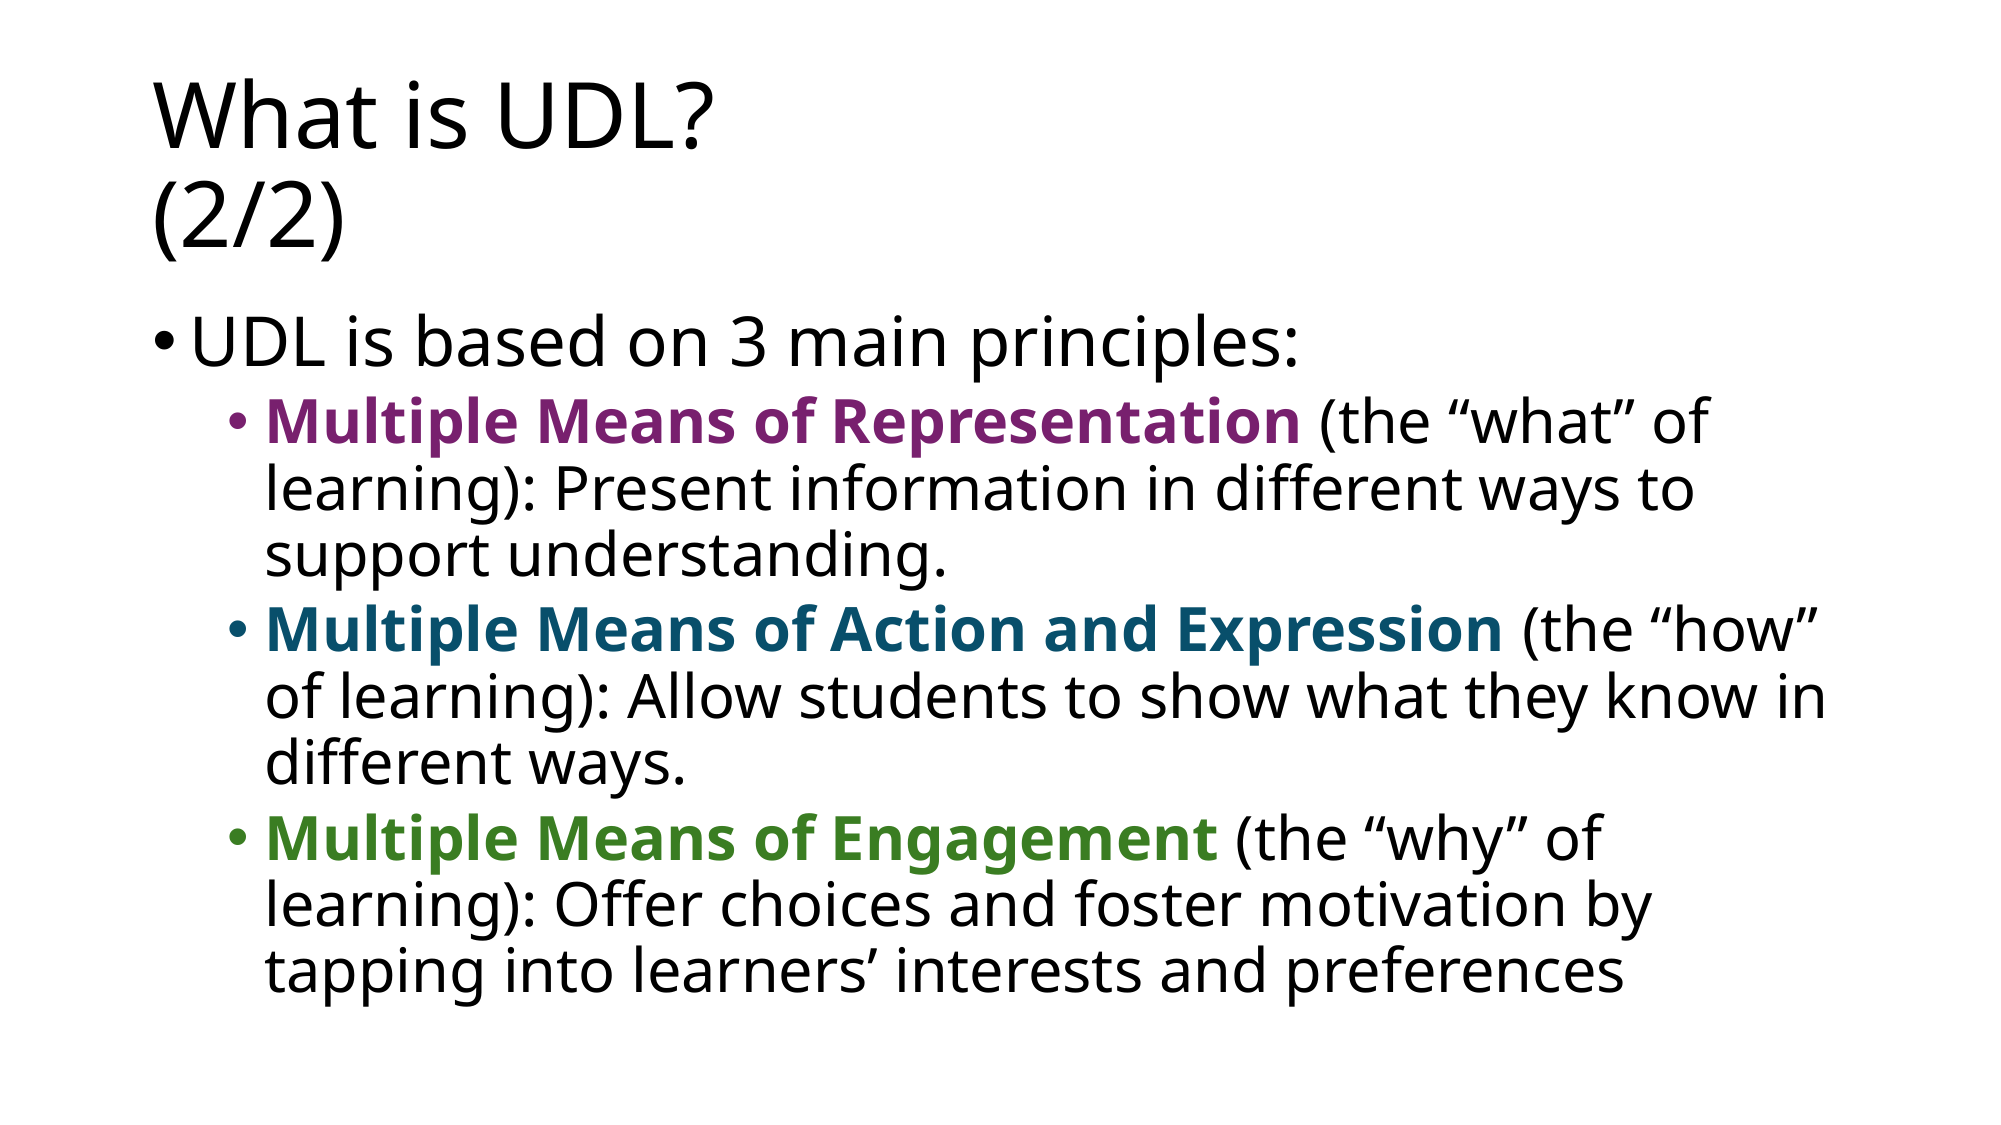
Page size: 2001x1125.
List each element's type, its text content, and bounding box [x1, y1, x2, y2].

title What is UDL? (2/2) [137, 59, 1863, 278]
list UDL is based on 3 main principles: Multiple Means of Representation (the “what” of learning): Present information in different ways to support understanding. Multiple Means of Action and Expression (the “how” of learning): Allow students to show what they know in different ways. Multiple Means of Engagement (the “why” of learning): Offer choices and foster motivation by tapping into learners’ interests and preferences [137, 299, 1863, 1014]
